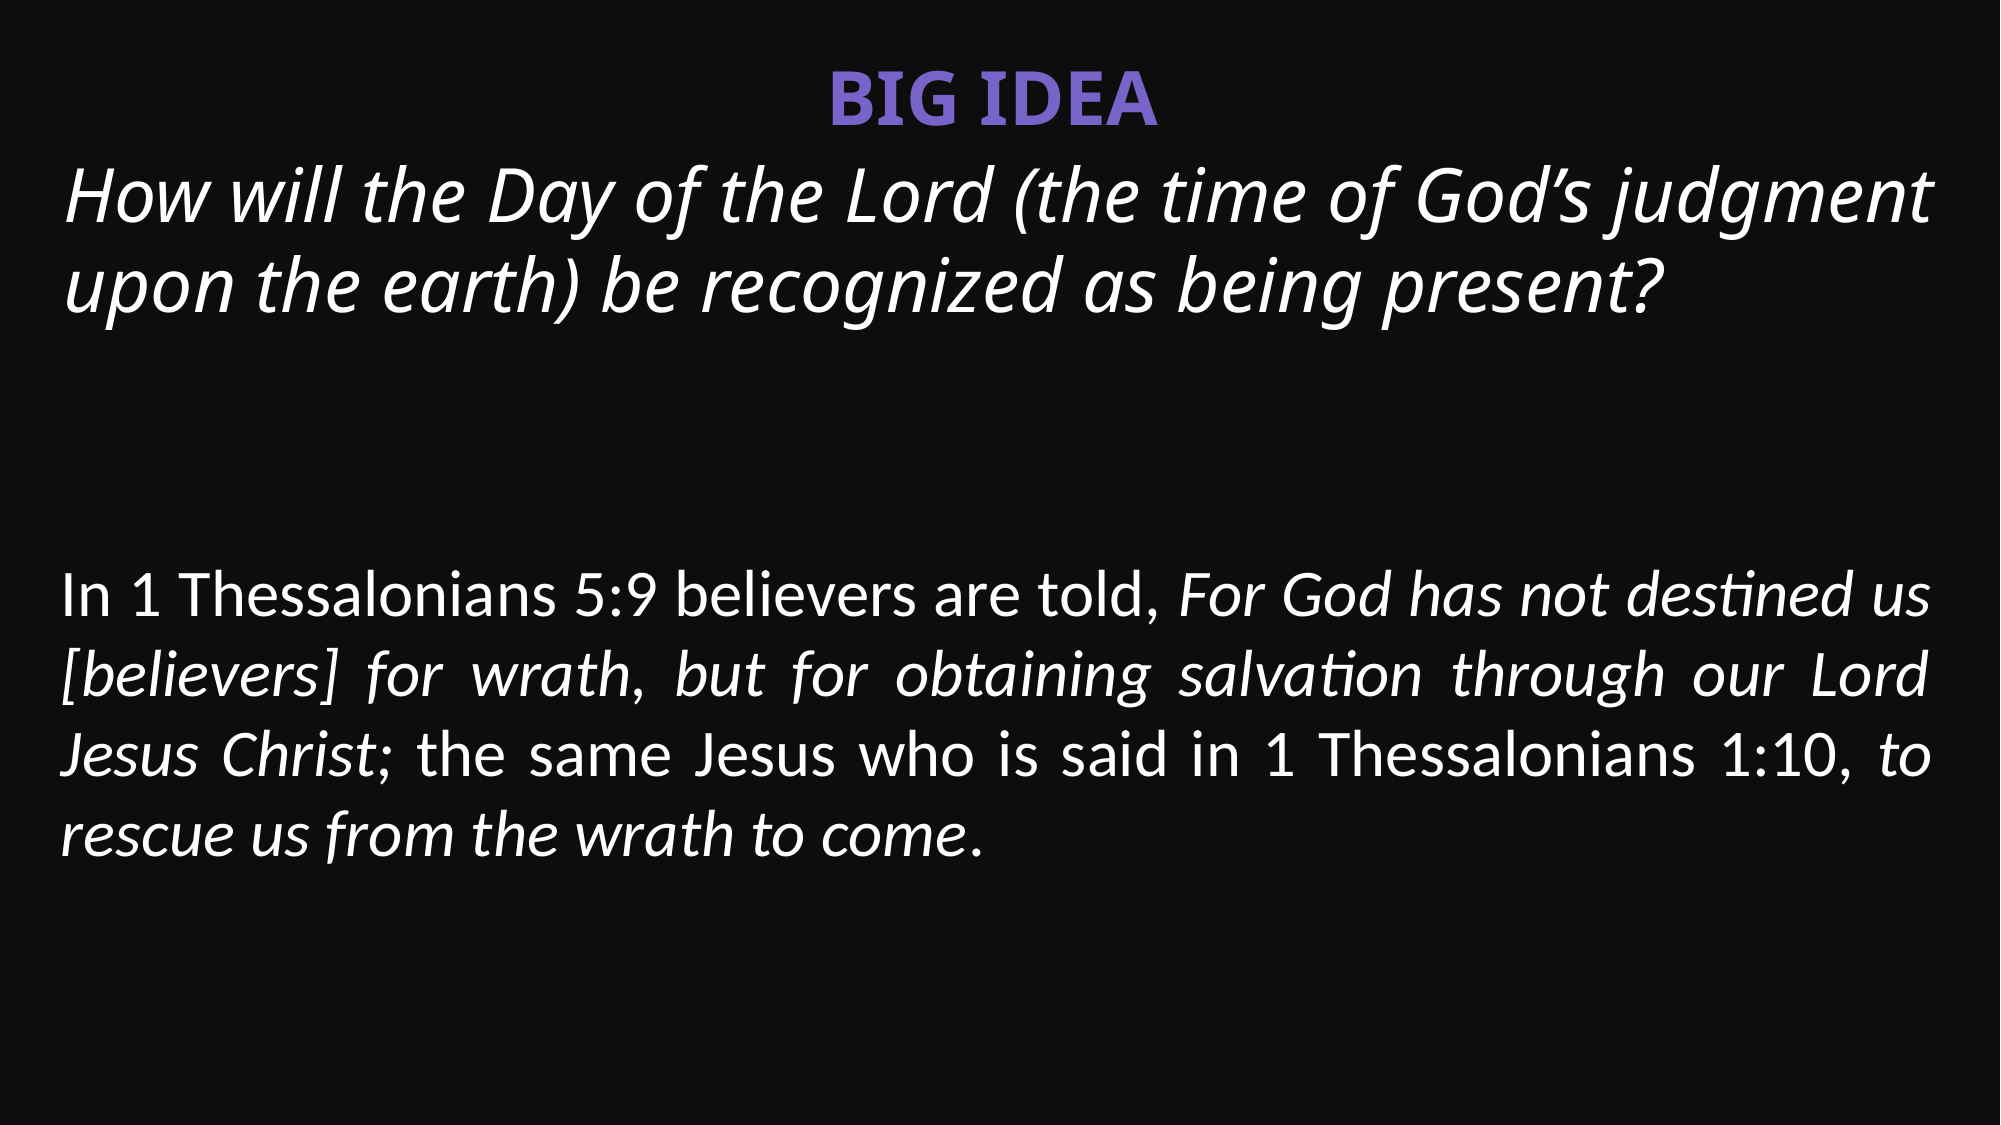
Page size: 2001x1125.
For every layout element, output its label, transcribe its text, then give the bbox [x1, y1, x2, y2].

subtitle Big Idea [34, 42, 1951, 184]
text_box How will the Day of the Lord (the time of God’s judgment upon the earth) be recognized as being present? [49, 139, 1951, 335]
text_box In 1 Thessalonians 5:9 believers are told, For God has not destined us [believers] for wrath, but for obtaining salvation through our Lord Jesus Christ; the same Jesus who is said in 1 Thessalonians 1:10, to rescue us from the wrath to come. [46, 542, 1948, 878]
